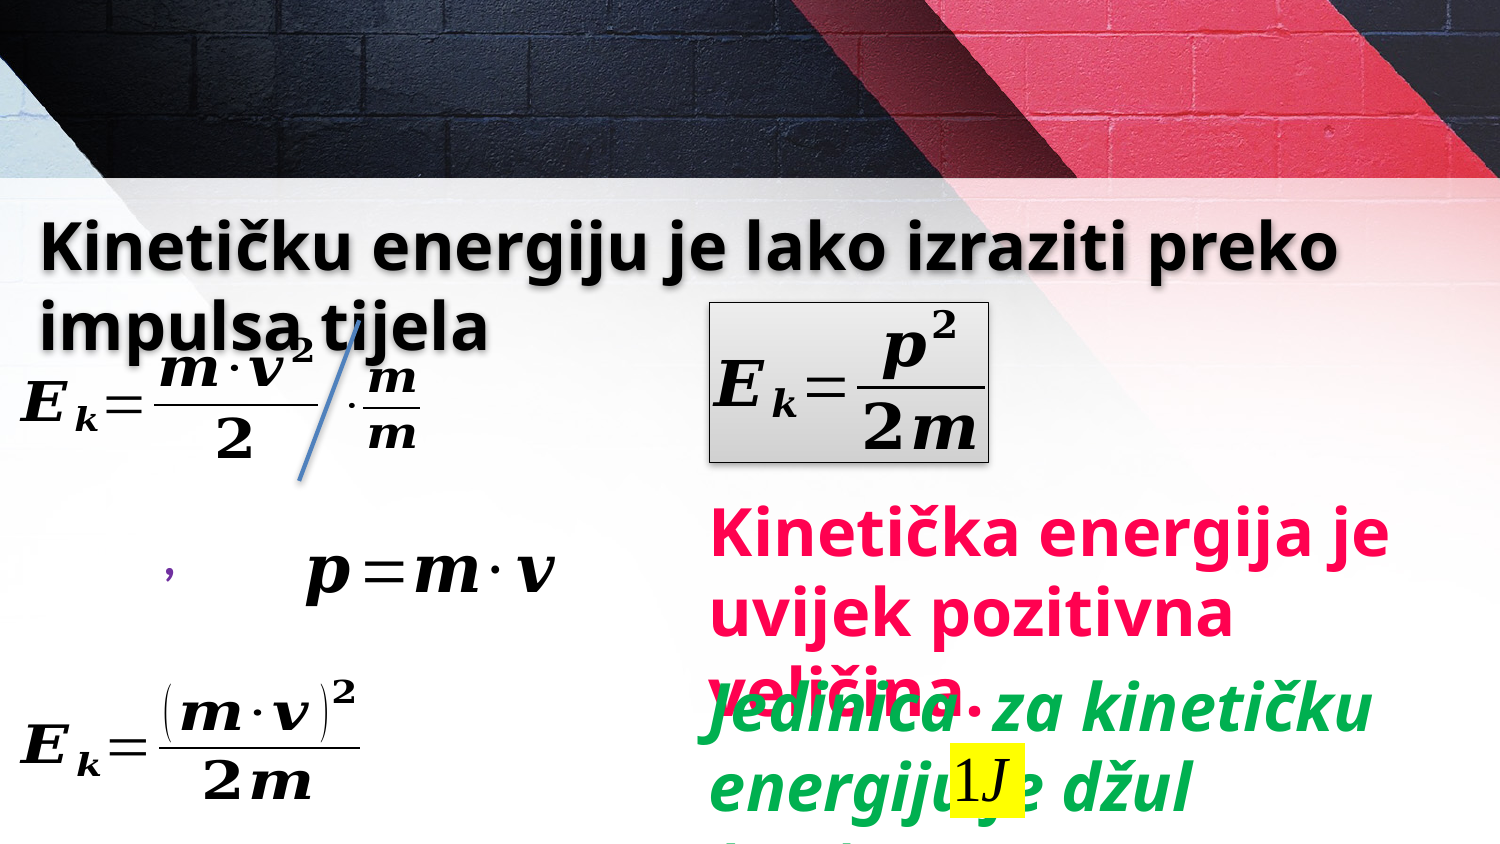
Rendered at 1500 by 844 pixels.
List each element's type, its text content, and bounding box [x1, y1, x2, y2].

text_box Kinetička energija je uvijek pozitivna veličina. [694, 482, 1445, 738]
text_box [950, 742, 1026, 819]
text_box Kinetičku energiju je lako izraziti preko impulsa tijela [23, 196, 1449, 372]
text_box Jedinica za kinetičku energiju je džul ( ). [694, 657, 1390, 844]
picture [0, 0, 1500, 844]
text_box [298, 319, 360, 482]
